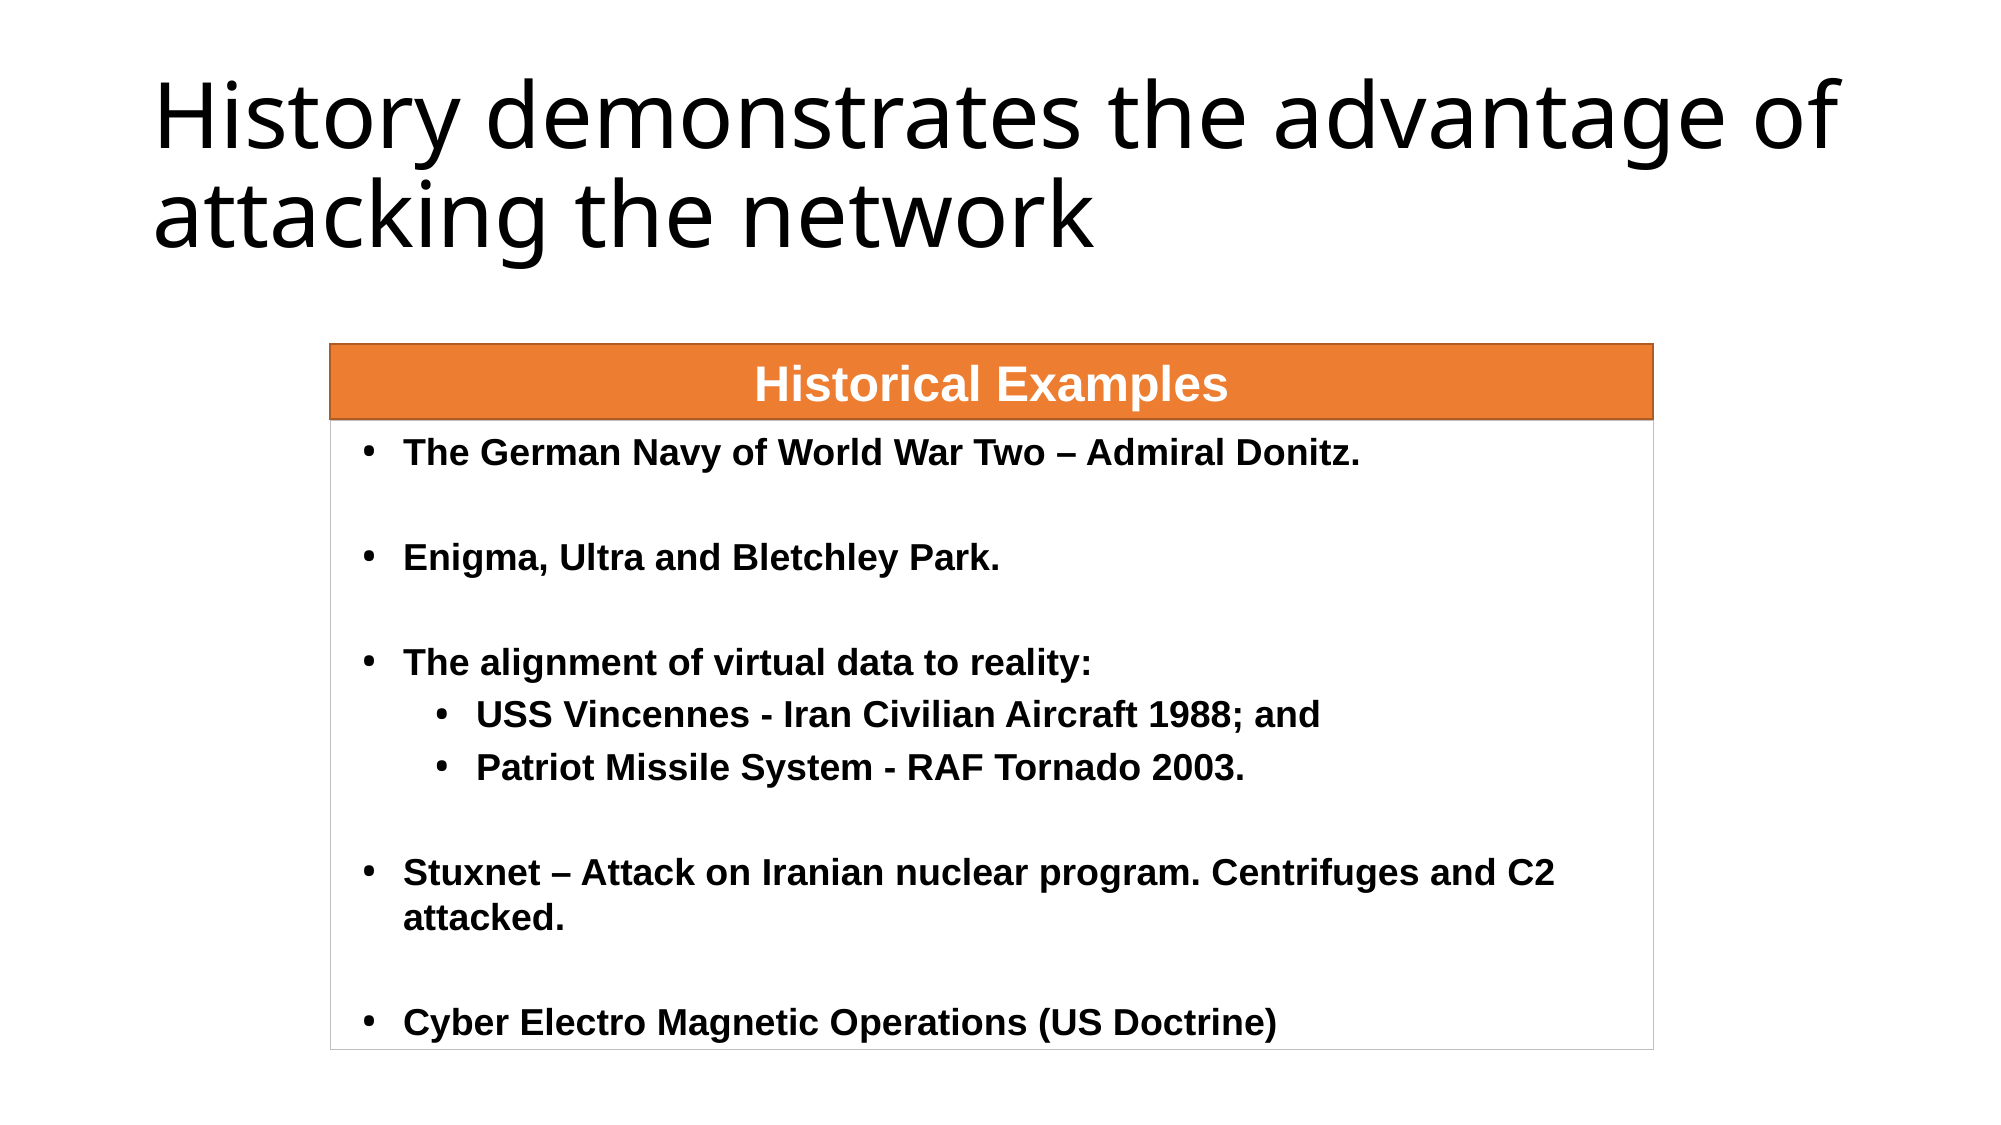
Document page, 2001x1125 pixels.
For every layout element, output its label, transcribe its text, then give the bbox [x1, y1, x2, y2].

text_box The German Navy of World War Two – Admiral Donitz. Enigma, Ultra and Bletchley Park. The alignment of virtual data to reality: USS Vincennes - Iran Civilian Aircraft 1988; and Patriot Missile System - RAF Tornado 2003. Stuxnet – Attack on Iranian nuclear program. Centrifuges and C2 attacked. Cyber Electro Magnetic Operations (US Doctrine) [330, 420, 1654, 1050]
title History demonstrates the advantage of attacking the network [137, 59, 1863, 278]
text_box Historical Examples [329, 343, 1654, 420]
